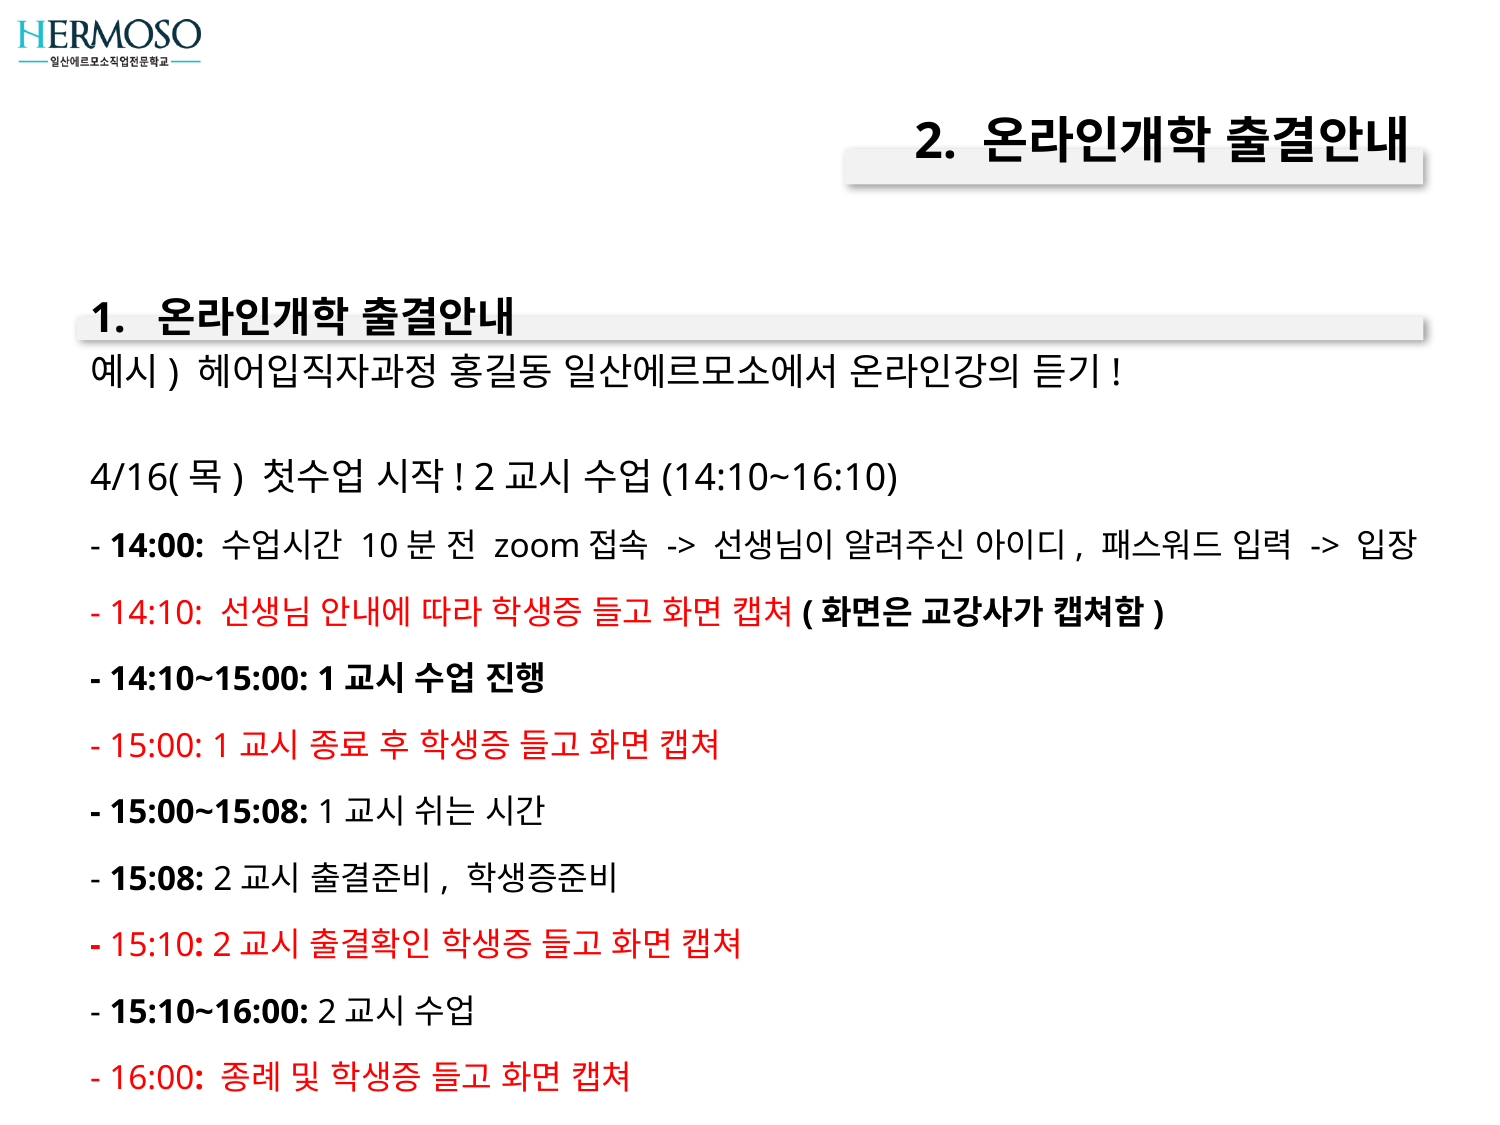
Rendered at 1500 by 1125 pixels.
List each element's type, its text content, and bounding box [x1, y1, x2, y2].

picture [17, 18, 201, 67]
list 1. 온라인개학 출결안내 예시) 헤어입직자과정 홍길동 일산에르모소에서 온라인강의 듣기! 4/16(목) 첫수업 시작! 2교시 수업(14:10~16:10) - 14:00: 수업시간 10분 전 zoom접속 -> 선생님이 알려주신 아이디, 패스워드 입력 -> 입장 - 14:10: 선생님 안내에 따라 학생증 들고 화면 캡쳐(화면은 교강사가 캡쳐함) - 14:10~15:00: 1교시 수업 진행 - 15:00: 1교시 종료 후 학생증 들고 화면 캡쳐 - 15:00~15:08: 1교시 쉬는 시간 - 15:08: 2교시 출결준비, 학생증준비 - 15:10: 2교시 출결확인 학생증 들고 화면 캡쳐 - 15:10~16:00: 2교시 수업 - 16:00: 종례 및 학생증 들고 화면 캡쳐 [75, 258, 1500, 1125]
title 2. 온라인개학 출결안내 [75, 45, 1425, 233]
